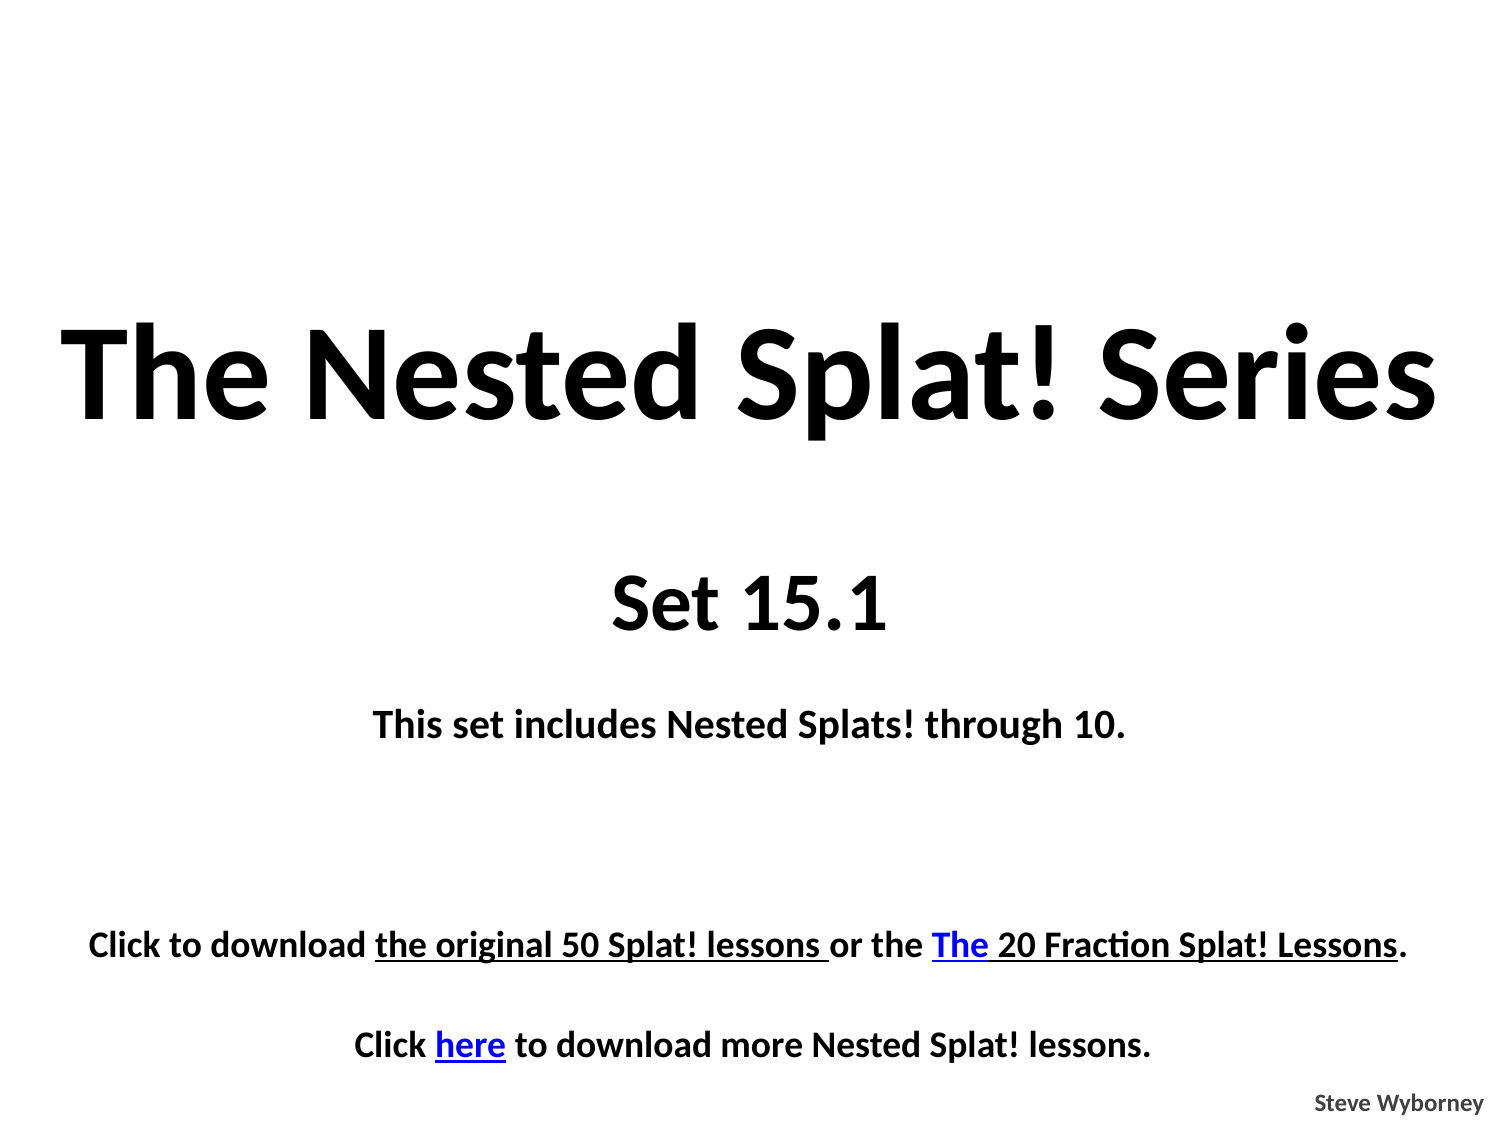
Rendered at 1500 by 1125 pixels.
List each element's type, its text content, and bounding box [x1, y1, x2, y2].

text_box Click here to download more Nested Splat! lessons. [339, 1012, 1168, 1073]
text_box The Nested Splat! Series Set 15.1 This set includes Nested Splats! through 10. [45, 275, 1455, 755]
text_box Click to download the original 50 Splat! lessons or the The 20 Fraction Splat! Lessons. [73, 912, 1432, 973]
text_box Steve Wyborney [1299, 1079, 1499, 1125]
